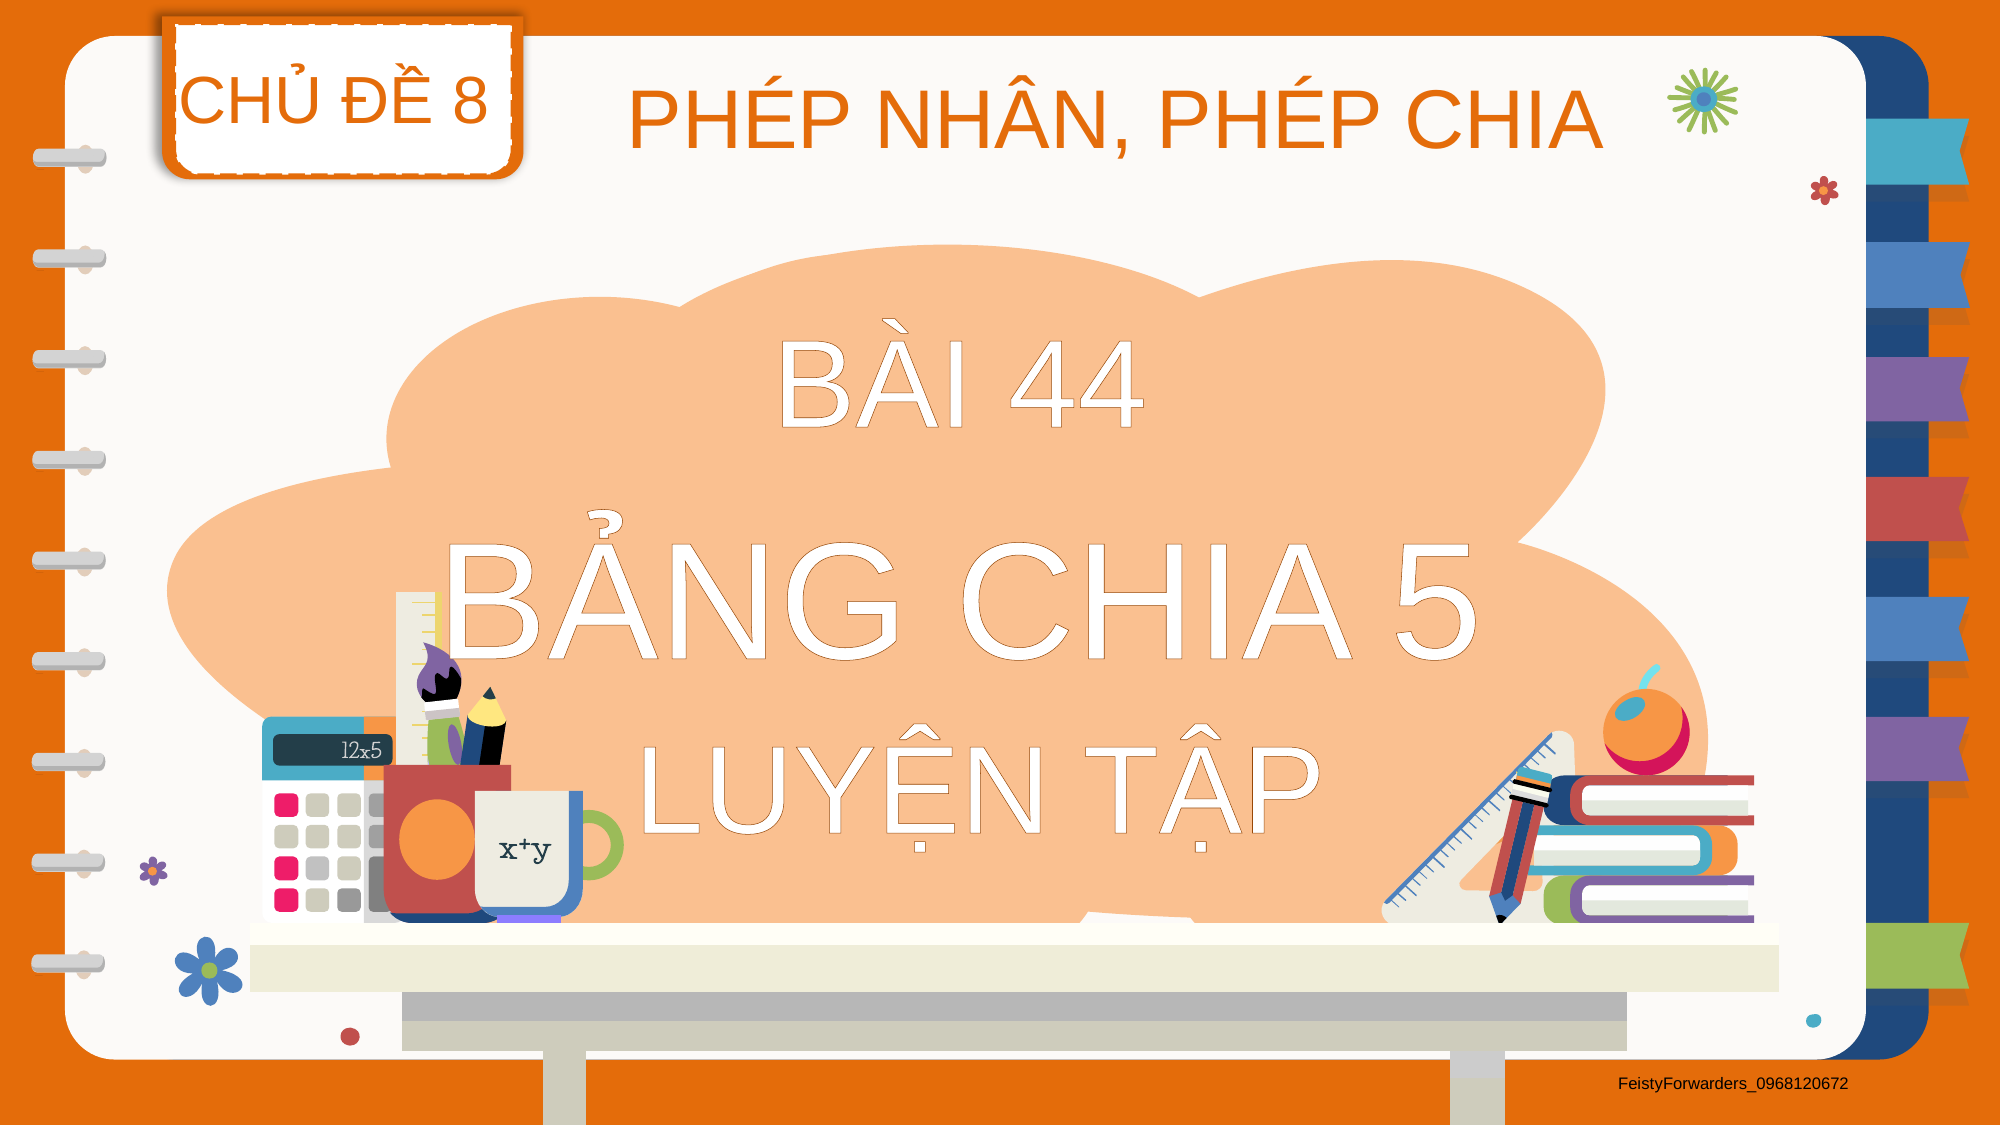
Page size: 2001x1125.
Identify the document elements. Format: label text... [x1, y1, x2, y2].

text_box BÀI 44 BẢNG CHIA 5 [421, 264, 1499, 700]
text_box PHÉP NHÂN, PHÉP CHIA [550, 58, 1681, 174]
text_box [145, 17, 523, 179]
text_box LUYỆN TẬP [618, 670, 1341, 866]
